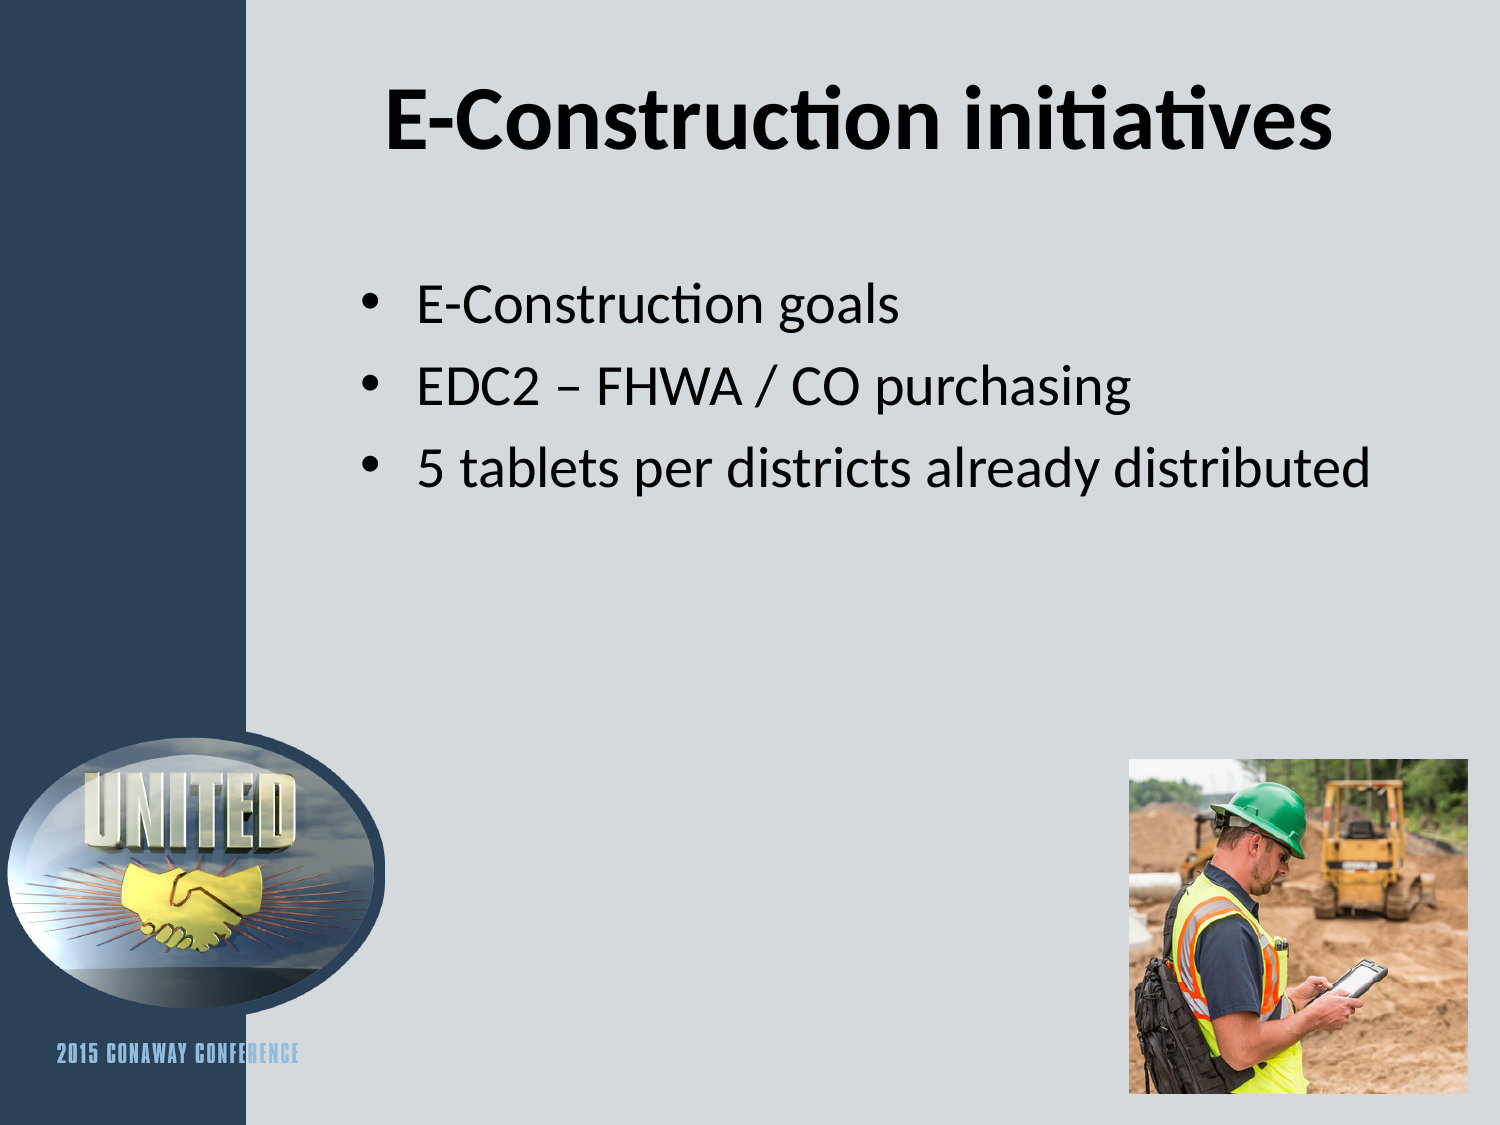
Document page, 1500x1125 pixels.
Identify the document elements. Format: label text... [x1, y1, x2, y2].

title E-Construction initiatives [253, 30, 1488, 194]
picture [0, 0, 1500, 1125]
list E-Construction goals EDC2 – FHWA / CO purchasing 5 tablets per districts already distributed [345, 257, 1396, 822]
